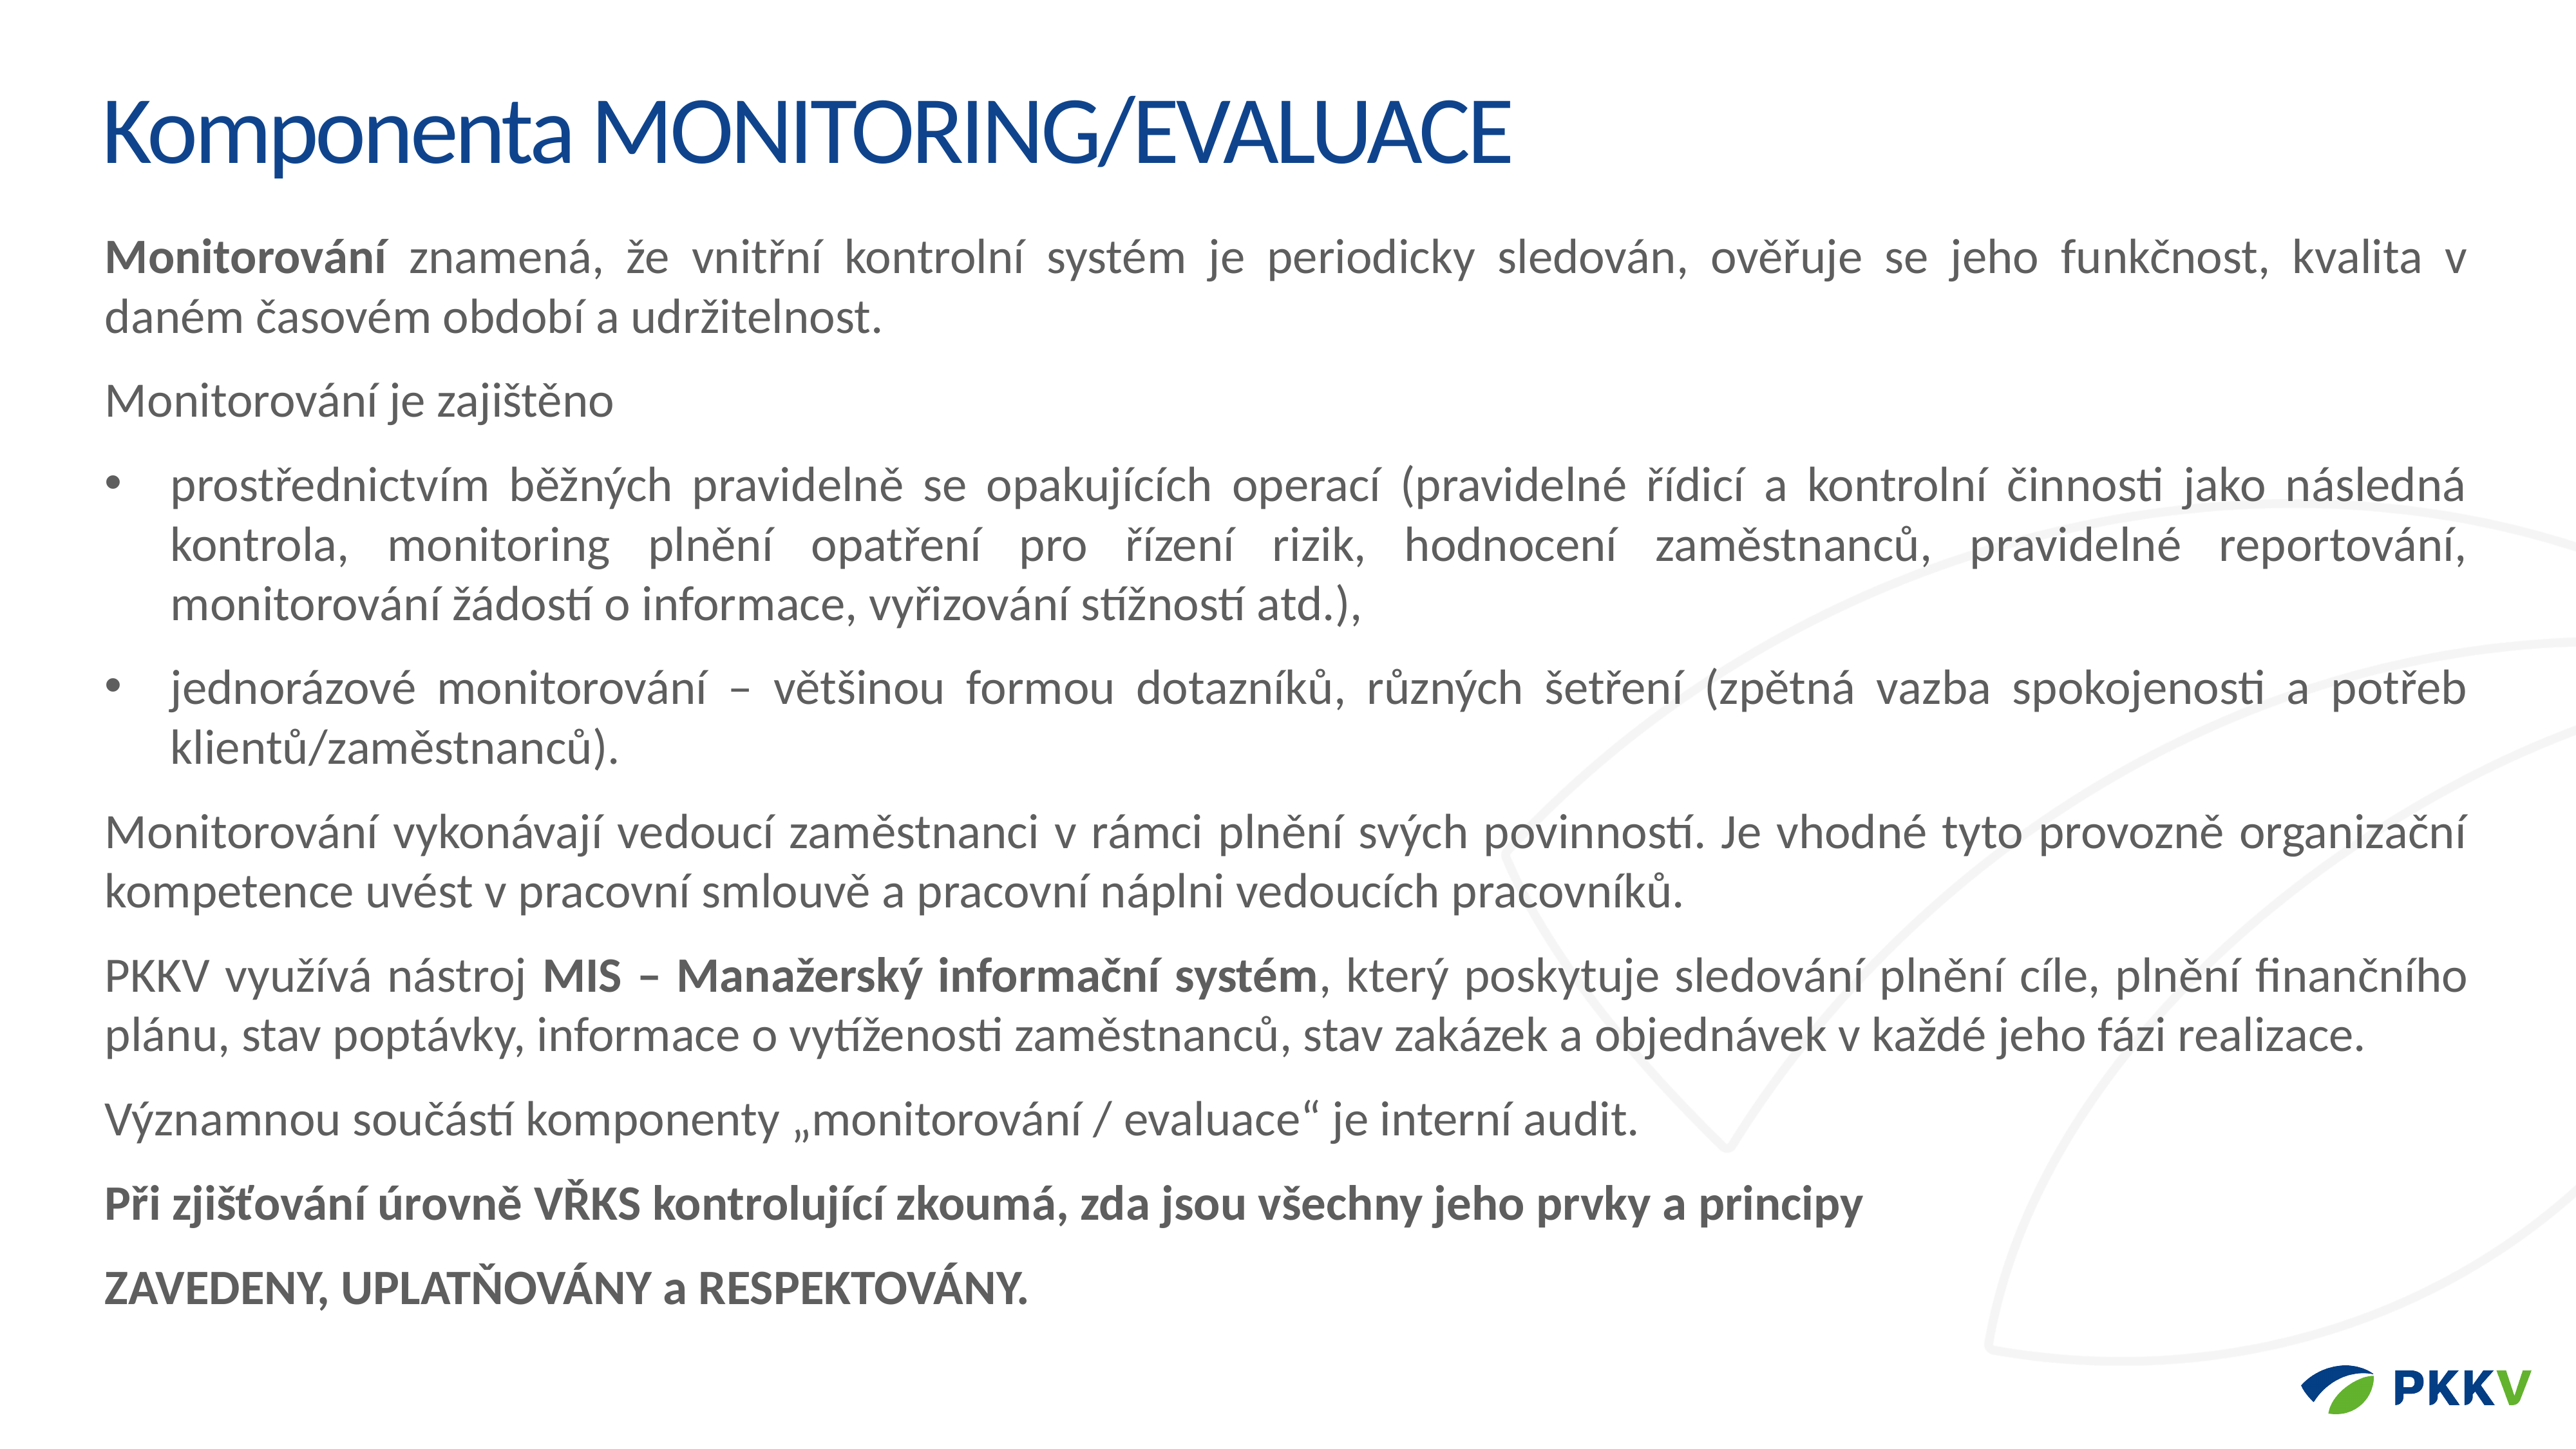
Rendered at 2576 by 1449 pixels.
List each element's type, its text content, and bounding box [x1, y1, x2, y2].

text_box Komponenta MONITORING/EVALUACE [97, 61, 2403, 188]
subtitle Monitorování znamená, že vnitřní kontrolní systém je periodicky sledován, ověřuje se jeho funkčnost, kvalita v daném časovém období a udržitelnost. Monitorování je zajištěno prostřednictvím běžných pravidelně se opakujících operací (pravidelné řídicí a kontrolní činnosti jako následná kontrola, monitoring plnění opatření pro řízení rizik, hodnocení zaměstnanců, pravidelné reportování, monitorování žádostí o informace, vyřizování stížností atd.), jednorázové monitorování – většinou formou dotazníků, různých šetření (zpětná vazba spokojenosti a potřeb klientů/zaměstnanců). Monitorování vykonávají vedoucí zaměstnanci v rámci plnění svých povinností. Je vhodné tyto provozně organizační kompetence uvést v pracovní smlouvě a pracovní náplni vedoucích pracovníků. PKKV využívá nástroj MIS – Manažerský informační systém, který poskytuje sledování plnění cíle, plnění finančního plánu, stav poptávky, informace o vytíženosti zaměstnanců, stav zakázek a objednávek v každé jeho fázi realizace. Významnou součástí komponenty „monitorování / evaluace“ je interní audit. Při zjišťování úrovně VŘKS kontrolující zkoumá, zda jsou všechny jeho prvky a principy ZAVEDENY, UPLATŇOVÁNY a RESPEKTOVÁNY. [99, 218, 2476, 1337]
picture [2301, 1365, 2532, 1414]
